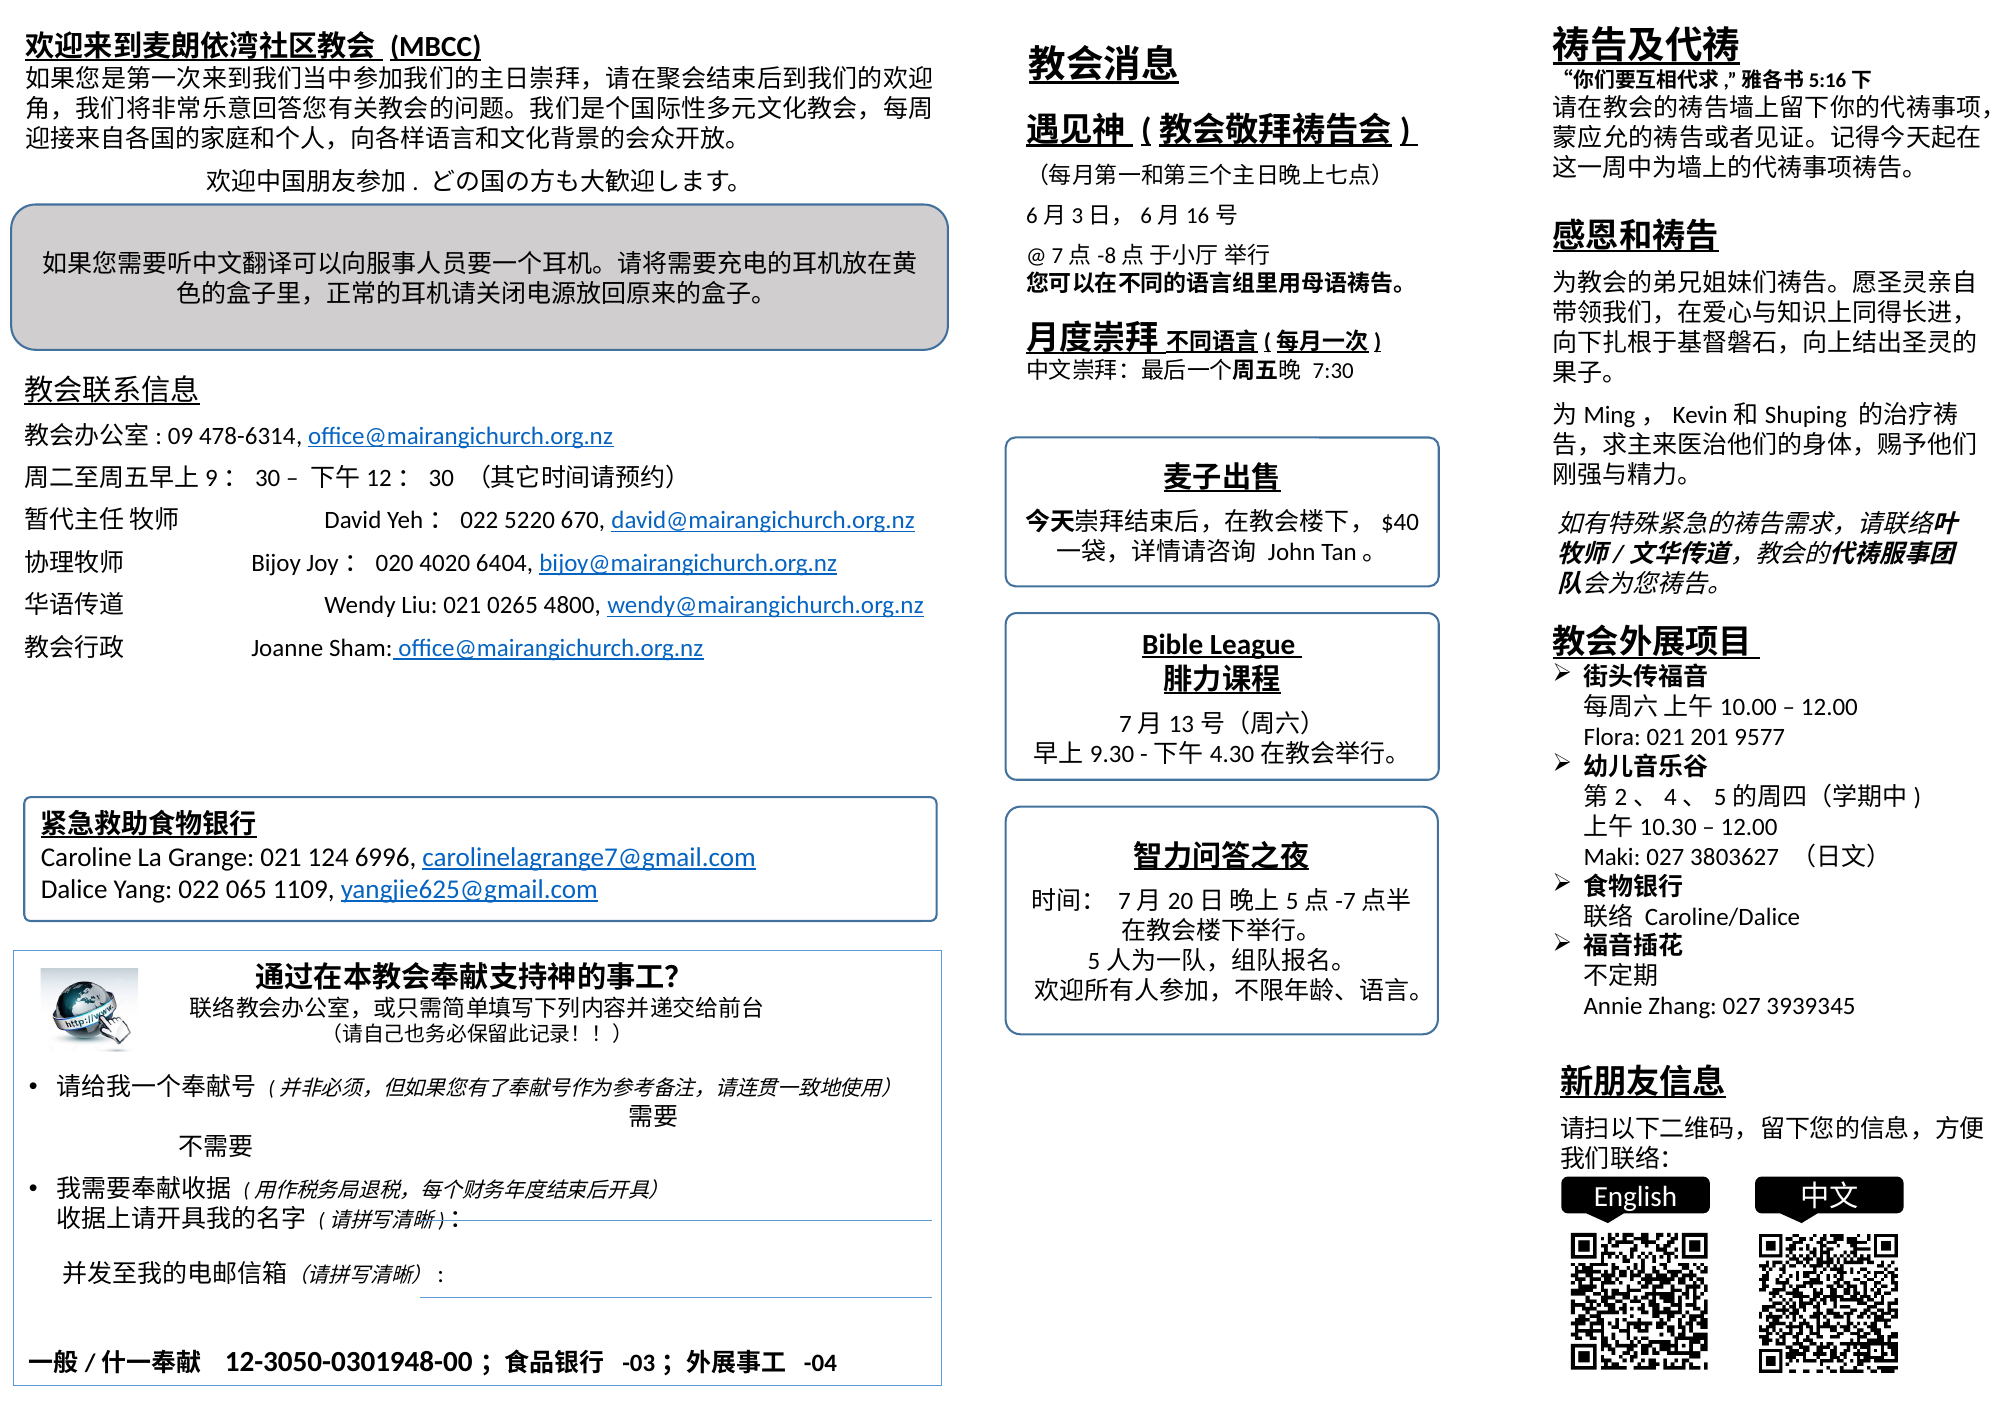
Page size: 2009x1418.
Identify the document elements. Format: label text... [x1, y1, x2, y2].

text_box 紧急救助食物银行 Caroline La Grange: 021 124 6996, carolinelagrange7@gmail.com Dalice Yang: 022 065 1109, yangjie625@gmail.com [23, 796, 938, 923]
list 欢迎来到麦朗依湾社区教会 (MBCC) 如果您是第一次来到我们当中参加我们的主日崇拜，请在聚会结束后到我们的欢迎角，我们将非常乐意回答您有关教会的问题。我们是个国际性多元文化教会，每周迎接来自各国的家庭和个人，向各样语言和文化背景的会众开放。 欢迎中国朋友参加. どの国の方も大歓迎します。 [10, 38, 949, 203]
text_box 如有特殊紧急的祷告需求，请联络叶牧师/文华传道，教会的代祷服事团队会为您祷告。 [1542, 440, 1981, 605]
text_box 如果您需要听中文翻译可以向服事人员要一个耳机。请将需要充电的耳机放在黄色的盒子里，正常的耳机请关闭电源放回原来的盒子。 [11, 204, 948, 350]
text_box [13, 950, 942, 1368]
text_box 麦子出售 今天崇拜结束后，在教会楼下，$40 一袋，详情请咨询 John Tan。 [1004, 436, 1440, 588]
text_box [1751, 1177, 1905, 1380]
text_box Bible League 腓力课程 7月13号（周六） 早上9.30 -下午4.30在教会举行。 [1004, 612, 1440, 781]
text_box 祷告及代祷 “你们要互相代求,”雅各书5:16下 请在教会的祷告墙上留下你的代祷事项，蒙应允的祷告或者见证。记得今天起在这一周中为墙上的代祷事项祷告。 感恩和祷告 为教会的弟兄姐妹们祷告。愿圣灵亲自带领我们，在爱心与知识上同得长进，向下扎根于基督磐石，向上结出圣灵的果子。 为Ming，Kevin和Shuping 的治疗祷告，求主来医治他们的身体，赐予他们刚强与精力。 教会外展项目 街头传福音 每周六 上午10.00 – 12.00 Flora: 021 201 9577 幼儿音乐谷 第2、4、5的周四（学期中) 上午10.30 – 12.00 Maki: 027 3803627 （日文） 食物银行 联络 Caroline/Dalice 福音插花 不定期 Annie Zhang: 027 3939345 [1537, 14, 1997, 1058]
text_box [1011, 33, 1549, 394]
text_box 新朋友信息 请扫以下二维码，留下您的信息，方便我们联络： [1545, 1010, 2008, 1180]
text_box 教会联系信息 教会办公室: 09 478-6314, office@mairangichurch.org.nz 周二至周五早上9：30 – 下午12：30 （其它时间请预约） 暂代主任 牧师 David Yeh：022 5220 670, david@mairangichurch.org.nz 协理牧师 Bijoy Joy：020 4020 6404, bijoy@mairangichurch.org.nz 华语传道 Wendy Liu: 021 0265 4800, wendy@mairangichurch.org.nz 教会行政 Joanne Sham: office@mairangichurch.org.nz [9, 364, 974, 669]
text_box 智力问答之夜 时间： 7月20日 晚上5点-7点半 在教会楼下举行。 5人为一队，组队报名。 欢迎所有人参加，不限年龄、语言。 [1004, 805, 1439, 1036]
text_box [1562, 1177, 1716, 1378]
